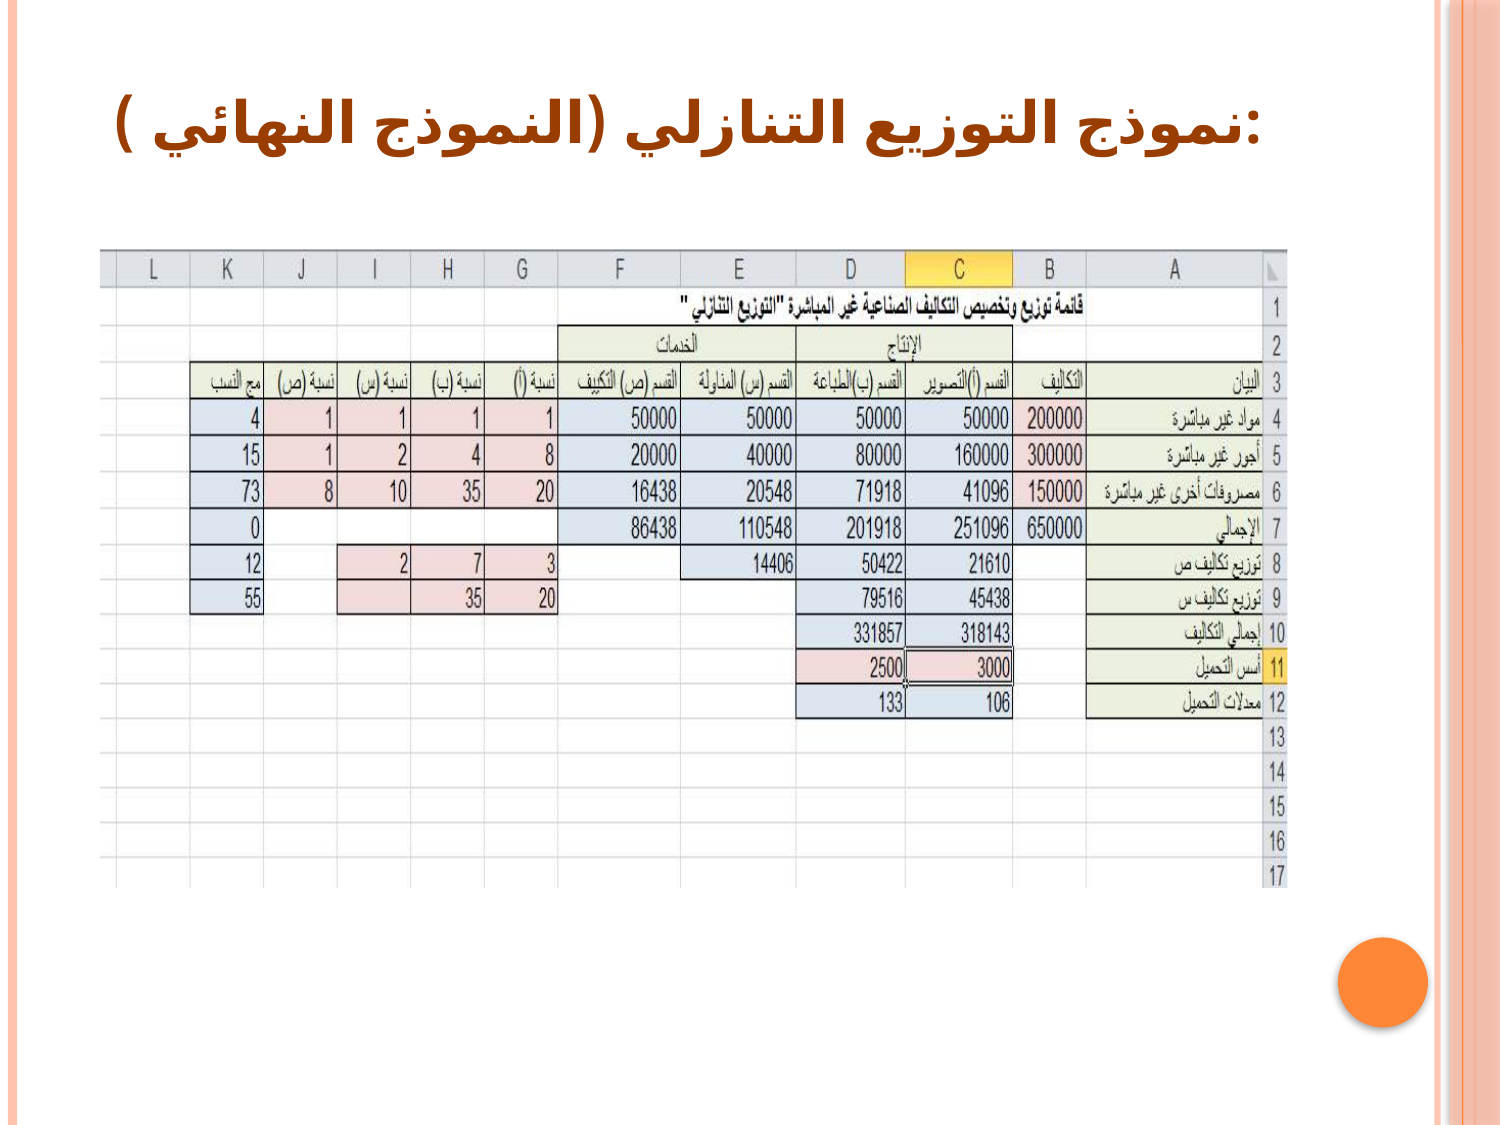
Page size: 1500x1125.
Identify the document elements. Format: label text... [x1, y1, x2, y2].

title نموذج التوزيع التنازلي (النموذج النهائي ): [75, 45, 1300, 233]
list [99, 249, 1288, 888]
